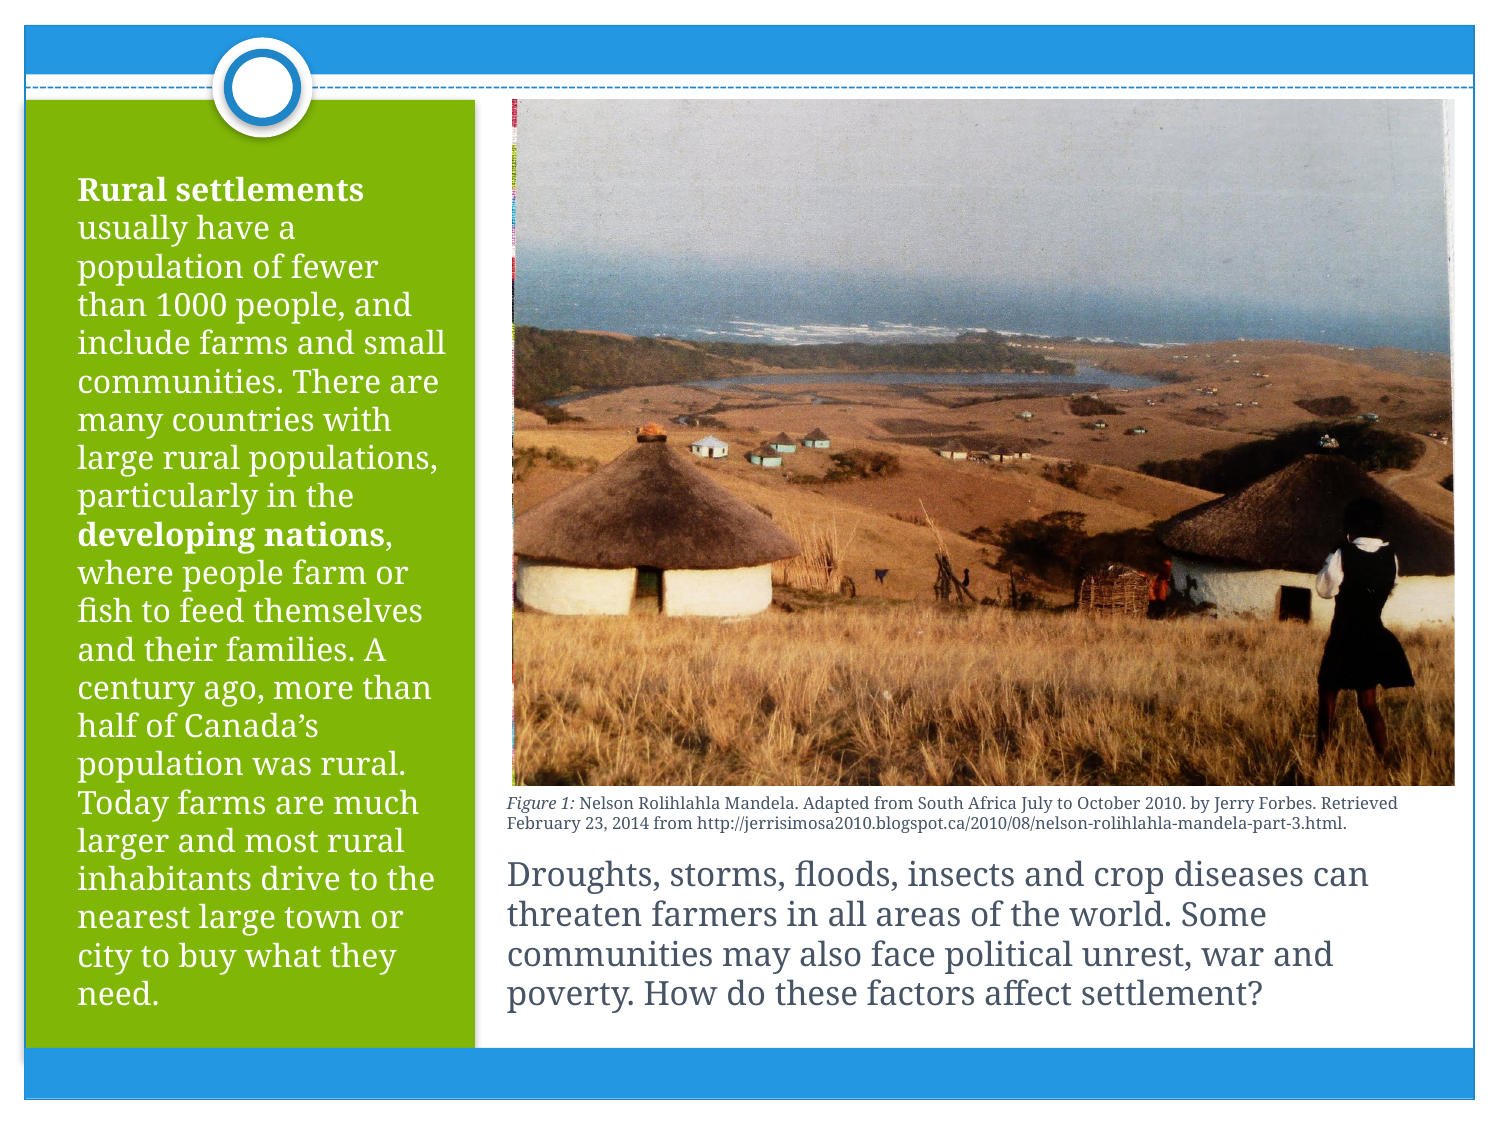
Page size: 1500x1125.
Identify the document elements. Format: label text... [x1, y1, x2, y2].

list Rural settlements usually have a population of fewer than 1000 people, and include farms and small communities. There are many countries with large rural populations, particularly in the developing nations, where people farm or fish to feed themselves and their families. A century ago, more than half of Canada’s population was rural. Today farms are much larger and most rural inhabitants drive to the nearest large town or city to buy what they need. [62, 162, 463, 1025]
picture [511, 99, 1455, 786]
title Figure 1: Nelson Rolihlahla Mandela. Adapted from South Africa July to October 2010. by Jerry Forbes. Retrieved February 23, 2014 from http://jerrisimosa2010.blogspot.ca/2010/08/nelson-rolihlahla-mandela-part-3.html. Droughts, storms, floods, insects and crop diseases can threaten farmers in all areas of the world. Some communities may also face political unrest, war and poverty. How do these factors affect settlement? [492, 785, 1455, 1049]
